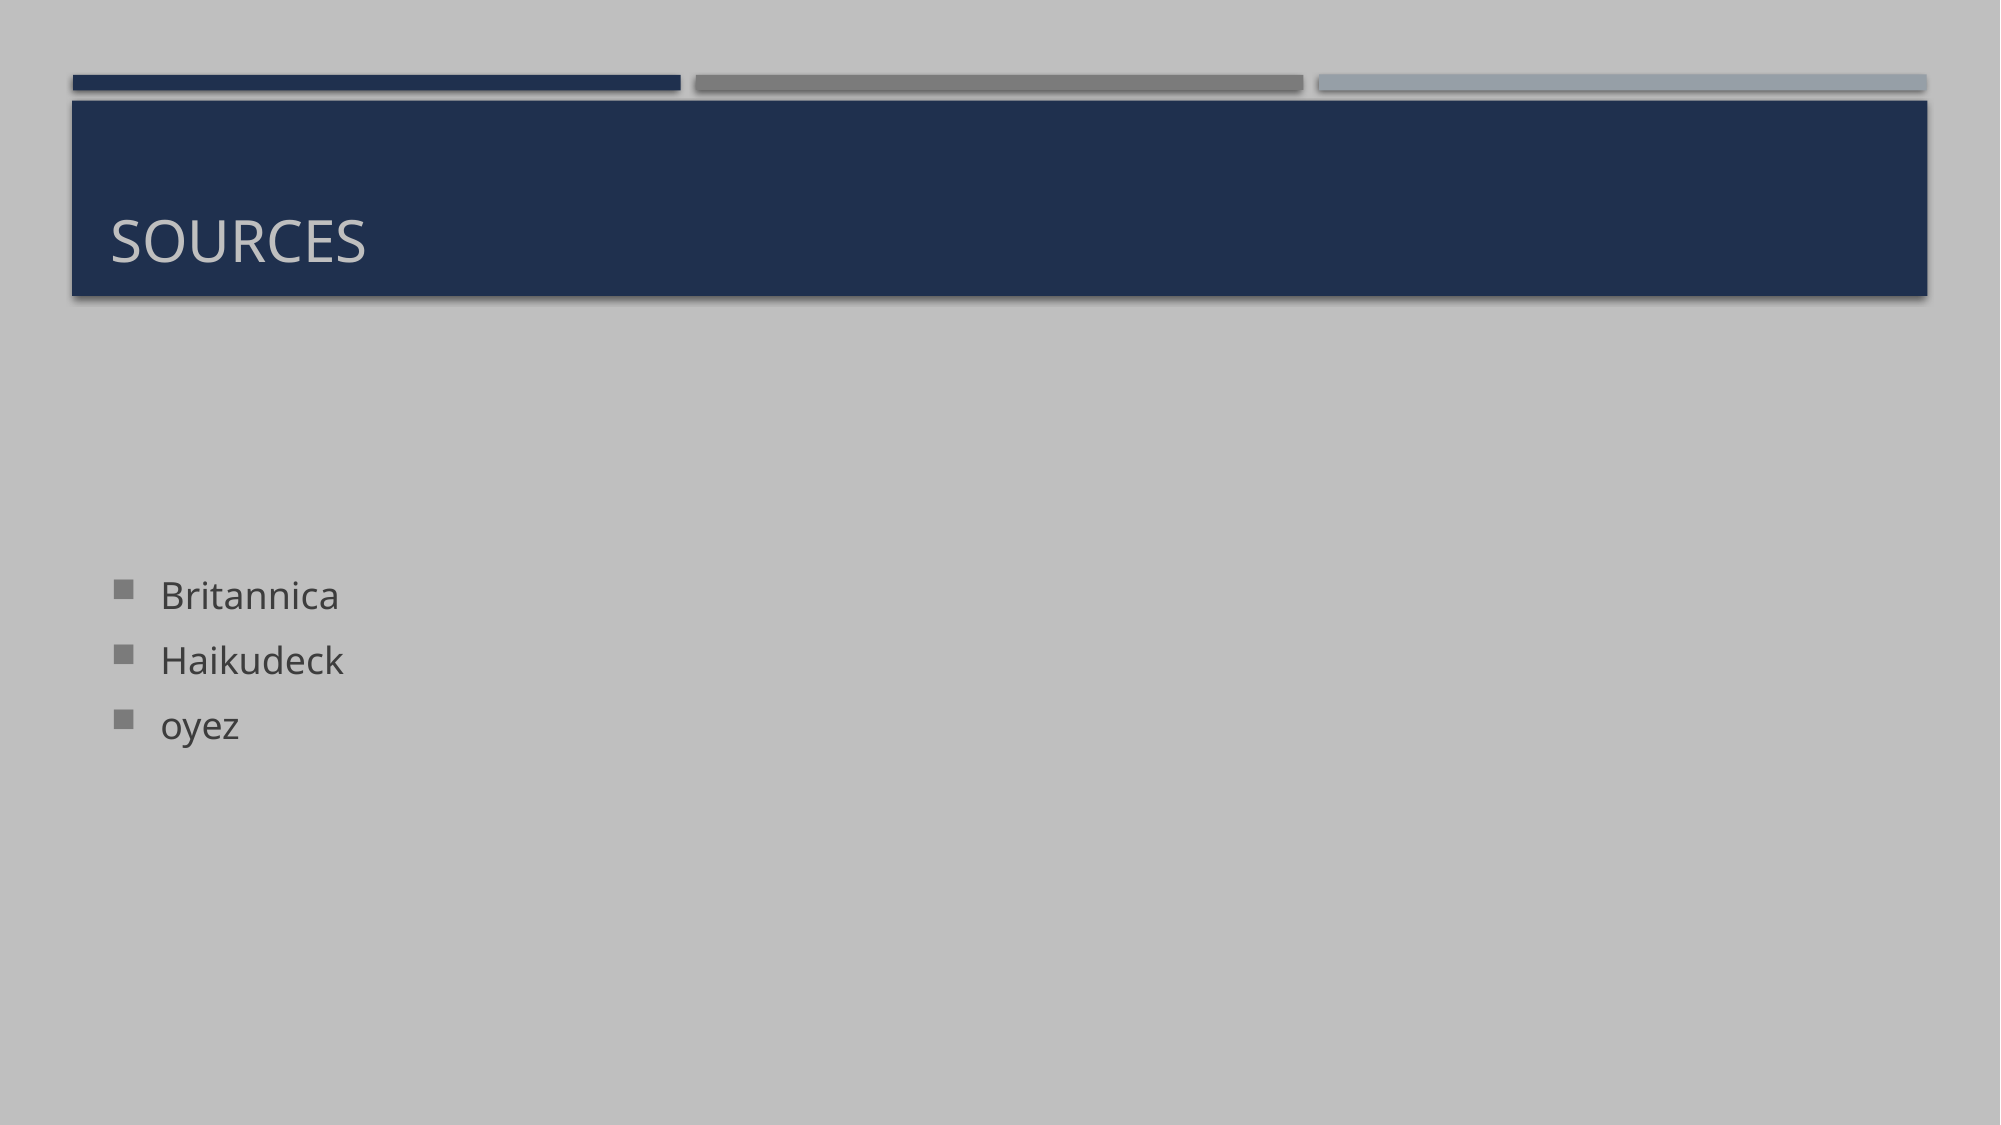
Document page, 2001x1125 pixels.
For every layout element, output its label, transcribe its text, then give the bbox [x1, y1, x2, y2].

list Britannica Haikudeck oyez [95, 357, 1905, 962]
title Sources [95, 115, 1905, 282]
